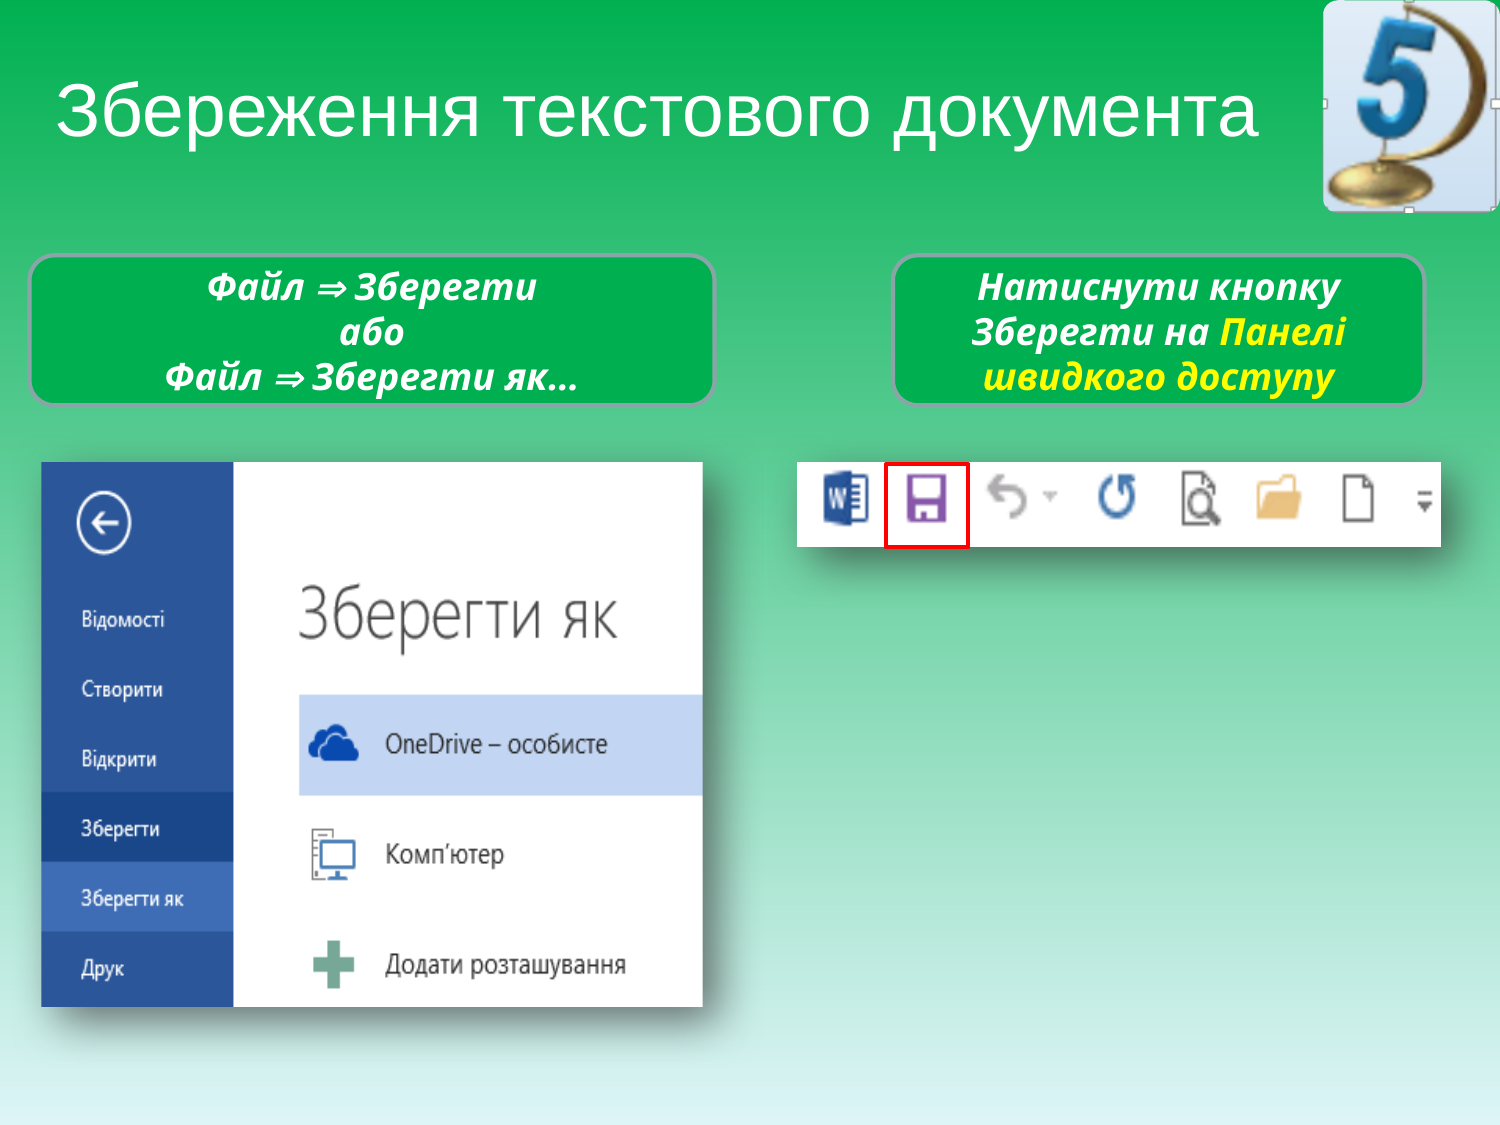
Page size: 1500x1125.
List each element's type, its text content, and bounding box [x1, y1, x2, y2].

text_box Збереження текстового документа [40, 53, 1275, 159]
picture [796, 462, 1441, 548]
picture [1322, 0, 1500, 214]
text_box Файл  Зберегти або Файл  Зберегти як… [27, 253, 717, 408]
picture [41, 462, 703, 1007]
text_box Натиснути кнопку Зберегти на Панелі швидкого доступу [890, 253, 1427, 408]
